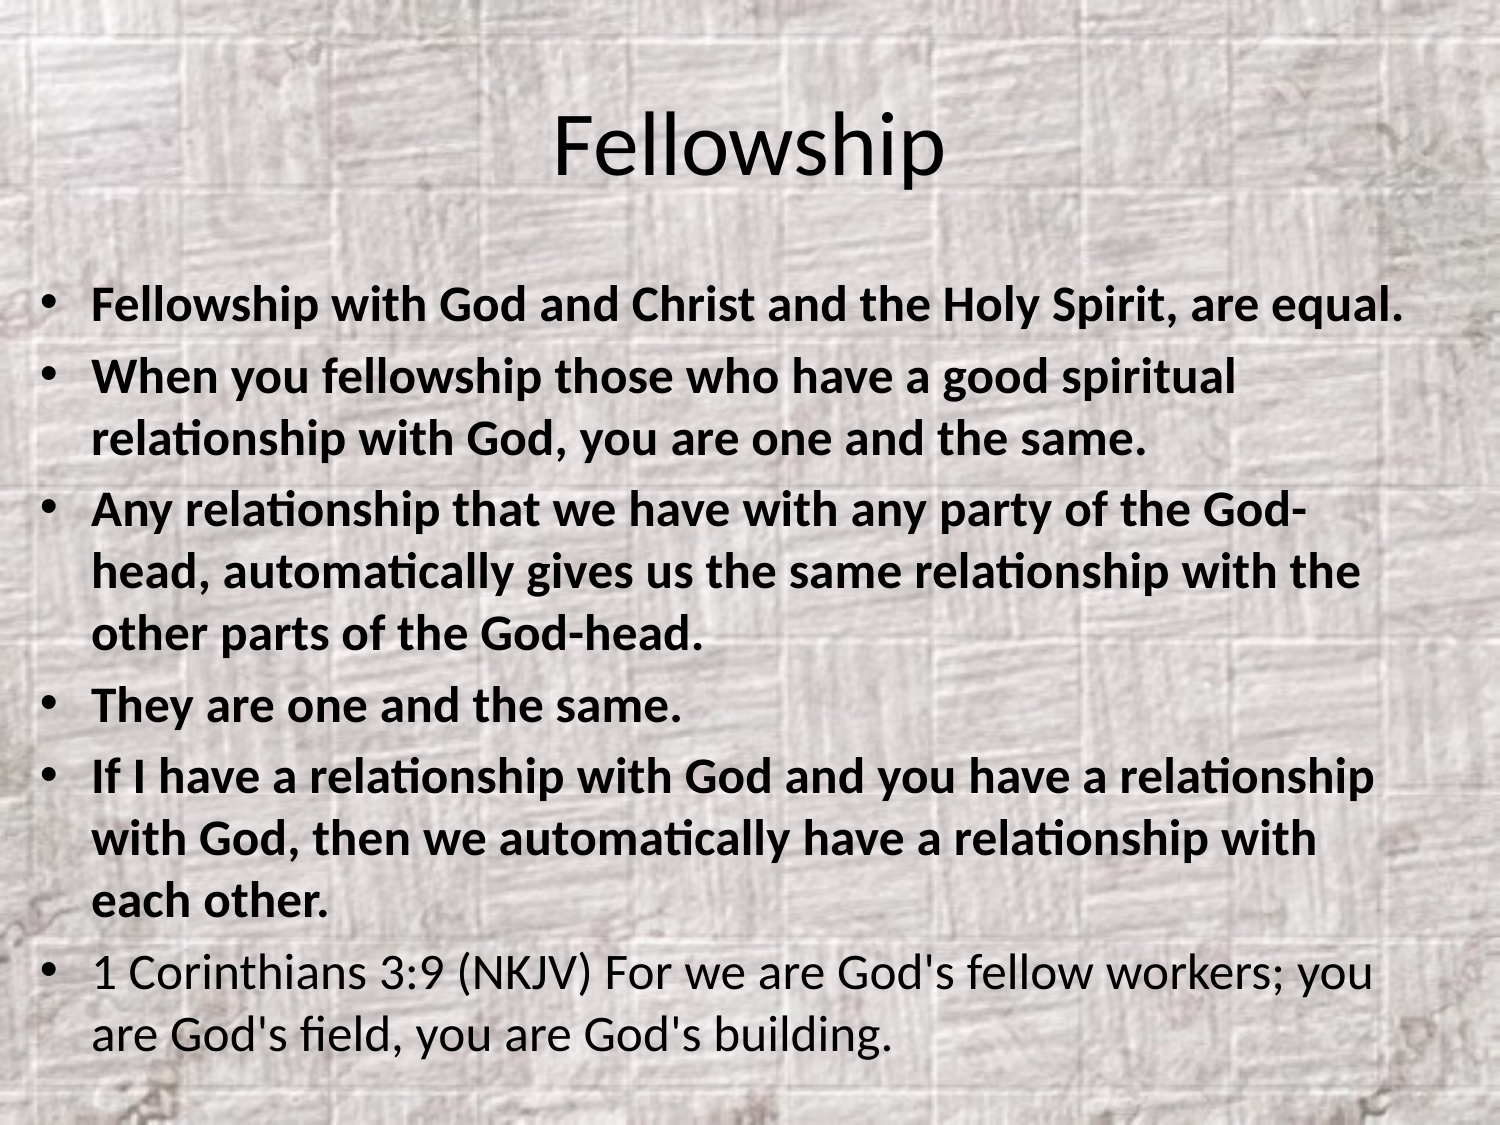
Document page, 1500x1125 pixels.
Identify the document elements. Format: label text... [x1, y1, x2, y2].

title Fellowship [75, 45, 1425, 233]
picture [0, 0, 1500, 1125]
list Fellowship with God and Christ and the Holy Spirit, are equal. When you fellowship those who have a good spiritual relationship with God, you are one and the same. Any relationship that we have with any party of the God-head, automatically gives us the same relationship with the other parts of the God-head. They are one and the same. If I have a relationship with God and you have a relationship with God, then we automatically have a relationship with each other. 1 Corinthians 3:9 (NKJV) For we are God's fellow workers; you are God's field, you are God's building. [24, 262, 1425, 1088]
